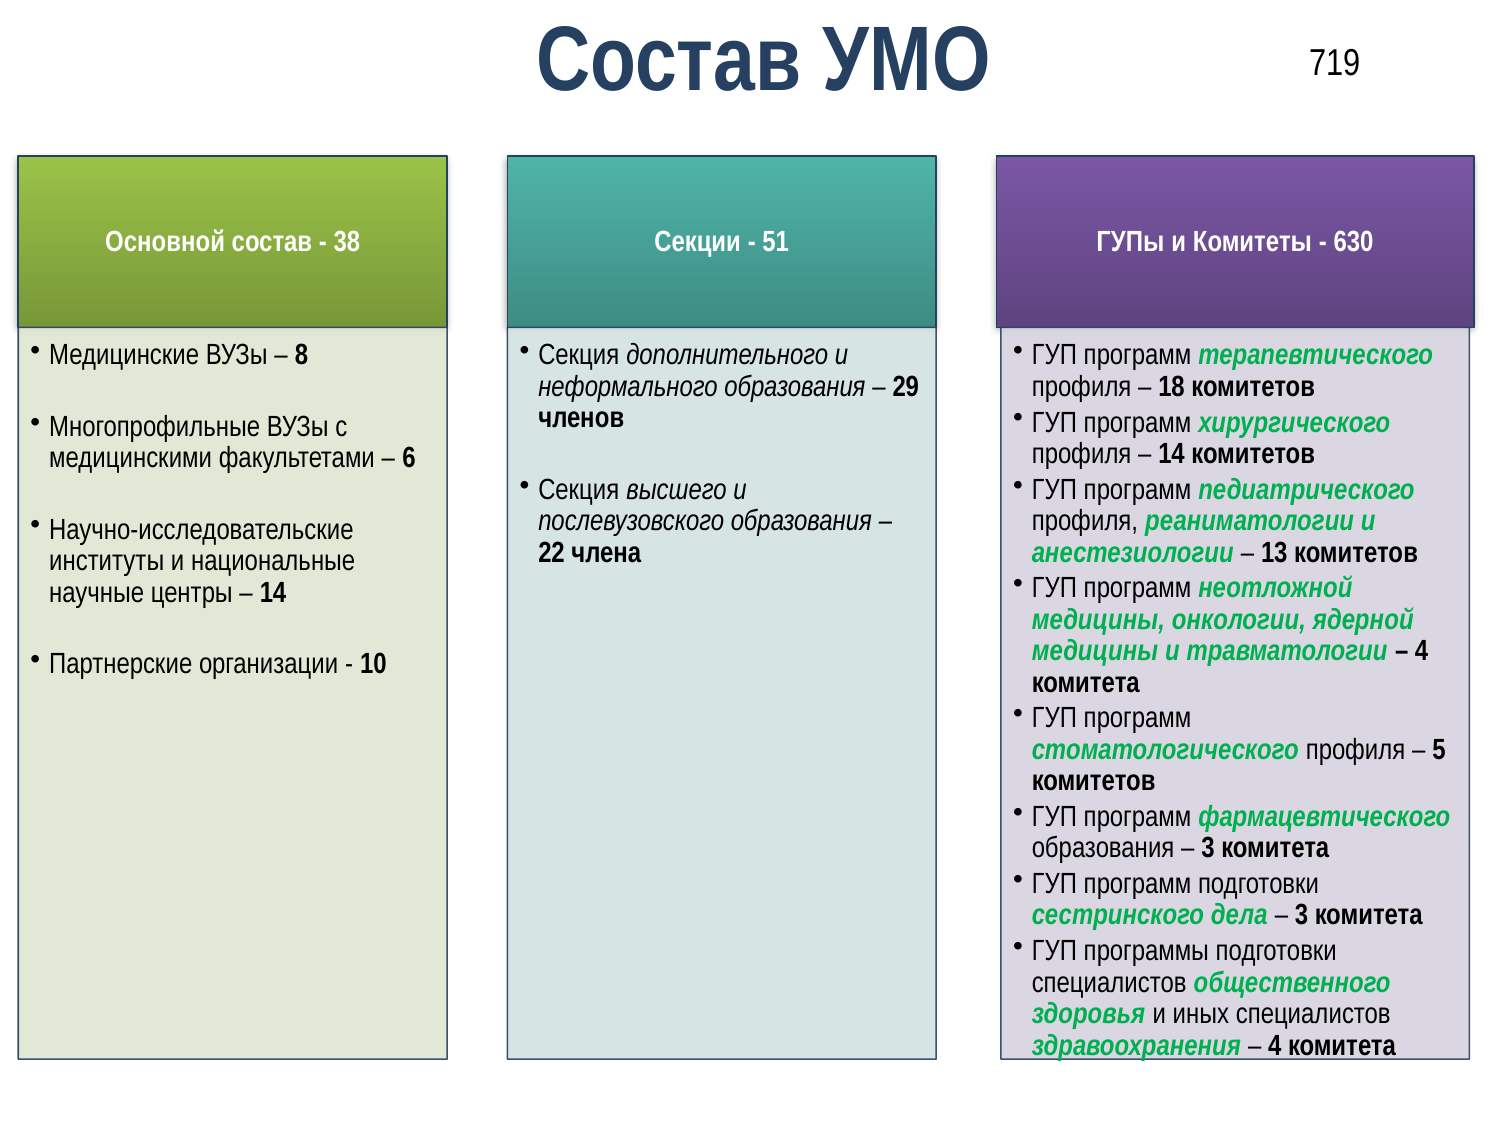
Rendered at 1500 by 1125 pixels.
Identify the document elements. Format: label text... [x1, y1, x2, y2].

title Состав УМО [88, 0, 1439, 111]
text_box 719 [1257, 30, 1412, 91]
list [17, 113, 1475, 1102]
